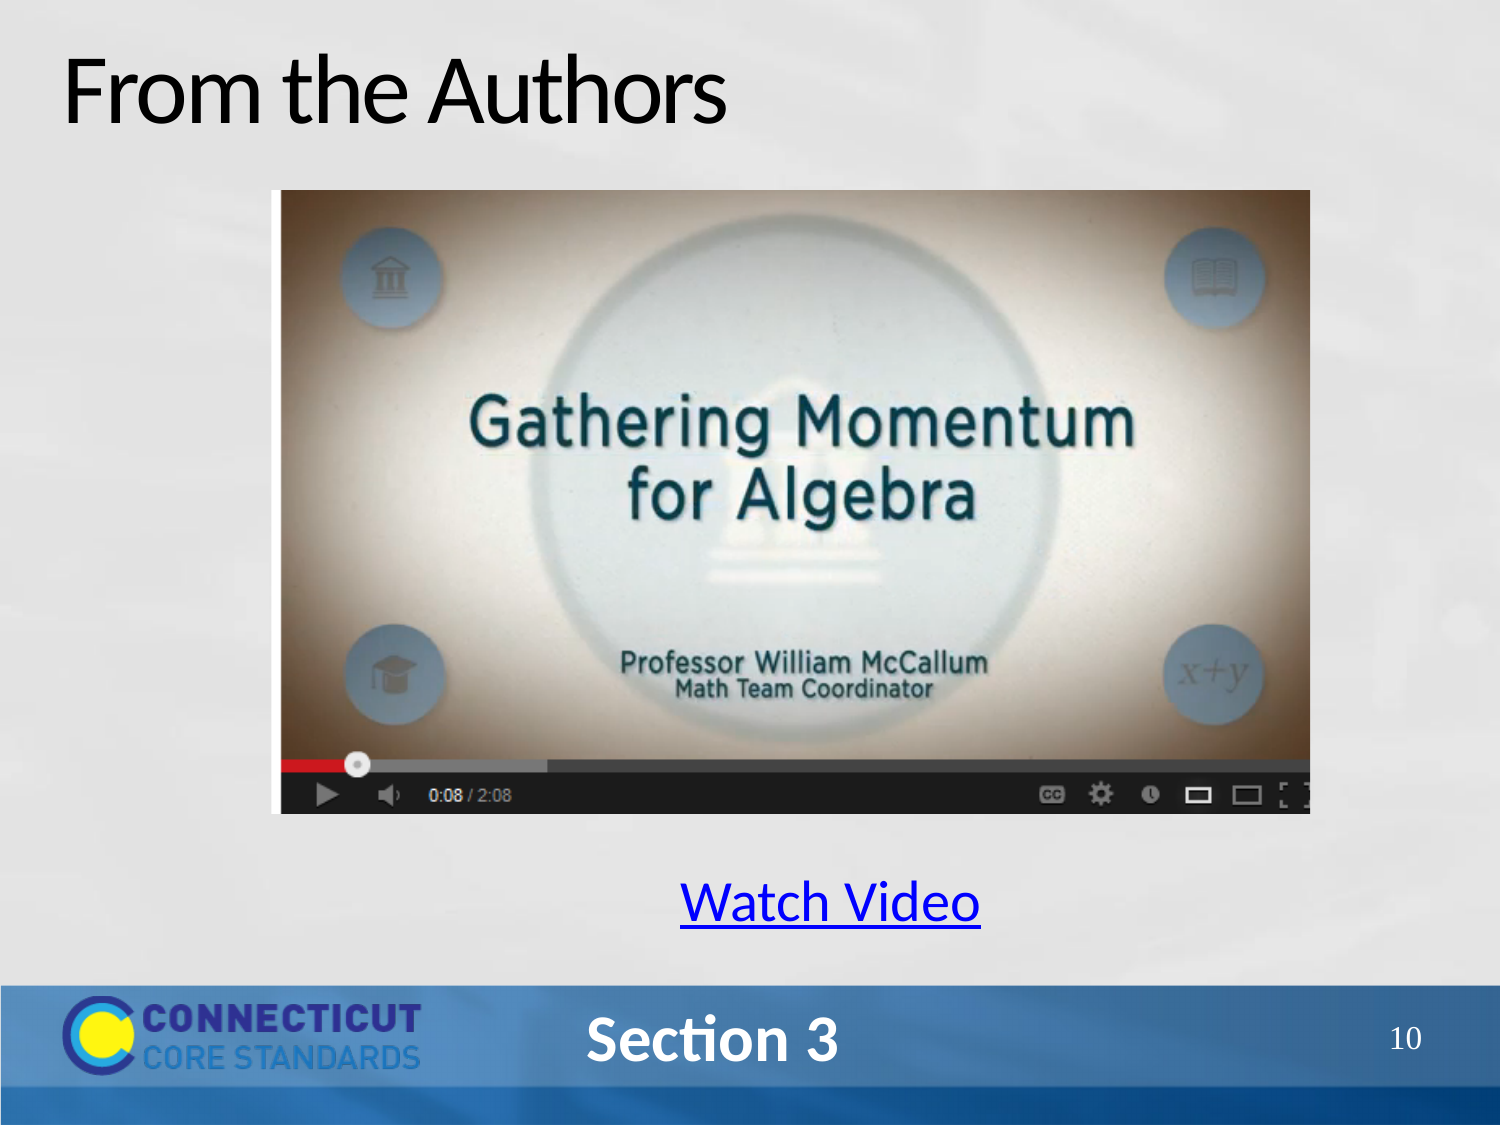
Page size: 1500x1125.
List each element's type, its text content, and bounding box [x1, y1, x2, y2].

title From the Authors [63, 37, 1401, 213]
footer [62, 996, 424, 1076]
picture [2, 986, 1500, 1125]
text_box Watch Video [665, 855, 997, 941]
slide_number 38 [1075, 996, 1438, 1076]
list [271, 190, 1311, 815]
picture [0, 0, 1500, 985]
